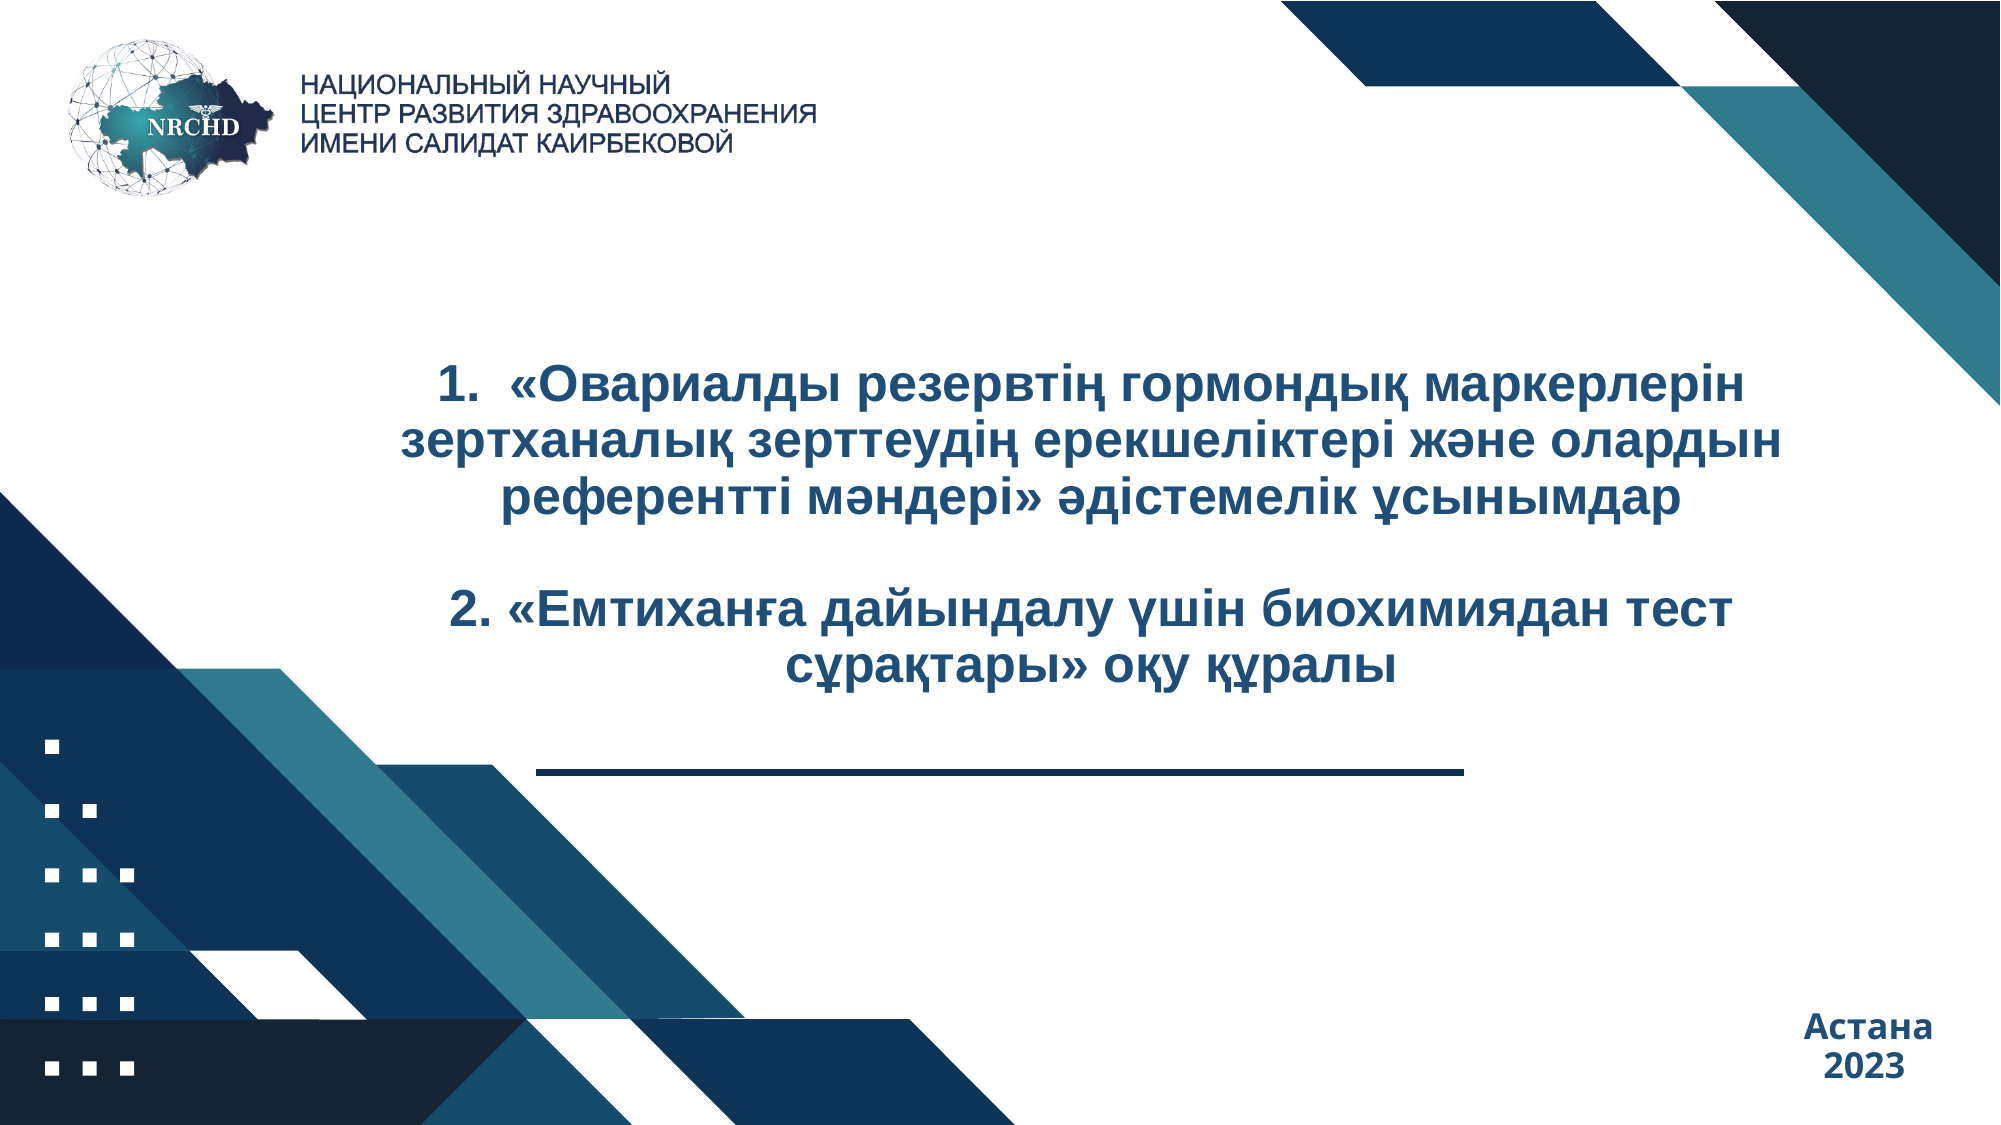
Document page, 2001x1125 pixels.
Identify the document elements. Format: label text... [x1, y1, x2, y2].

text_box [0, 482, 1022, 1125]
text_box Астана 2023 [1774, 945, 1955, 1094]
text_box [1272, 0, 2000, 418]
picture [30, 0, 867, 237]
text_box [1022, 767, 1468, 778]
title 1. «Овариалды резервтің гормондық маркерлерін зертханалық зерттеудің ерекшеліктері және олардын референтті мәндері» әдістемелік ұсынымдар 2. «Емтиханға дайындалу үшін биохимиядан тест сұрақтары» оқу құралы [341, 340, 1842, 765]
